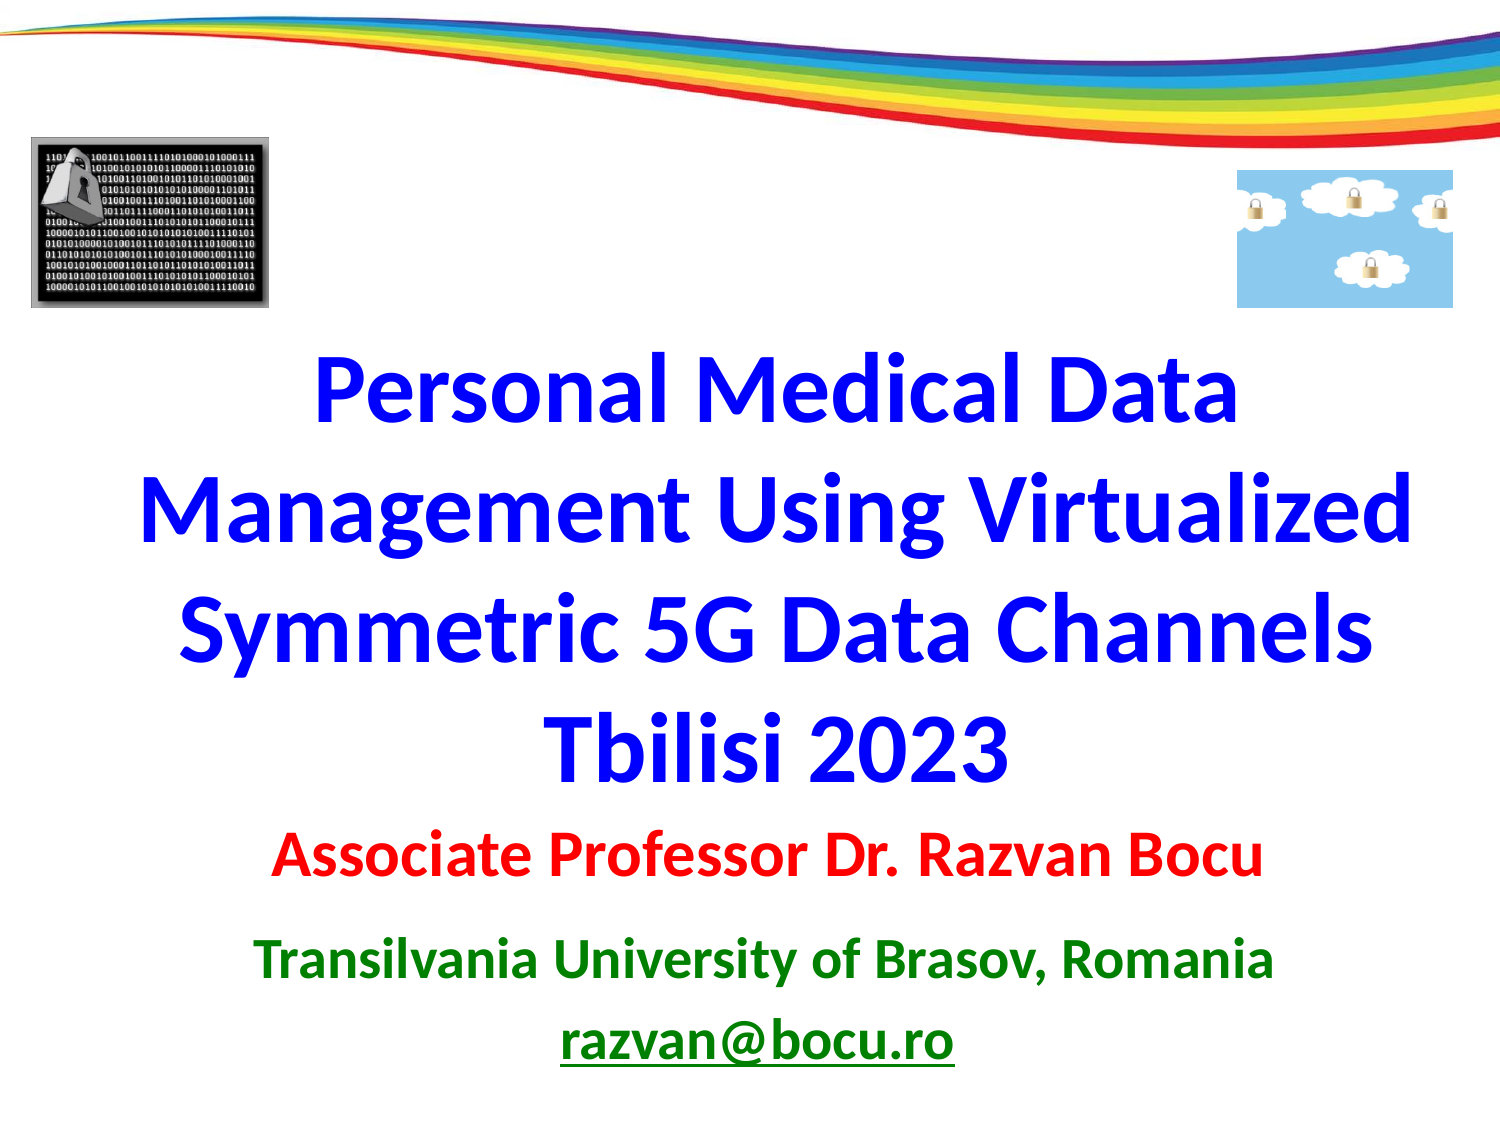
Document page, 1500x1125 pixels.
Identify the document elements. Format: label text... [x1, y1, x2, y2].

text_box Transilvania University of Brasov, Romania razvan@bocu.ro [151, 912, 1377, 975]
title Personal Medical Data Management Using Virtualized Symmetric 5G Data Channels Tbilisi 2023 [102, 437, 1453, 688]
picture [0, 0, 1500, 563]
text_box Associate Professor Dr. Razvan Bocu [174, 811, 1281, 912]
